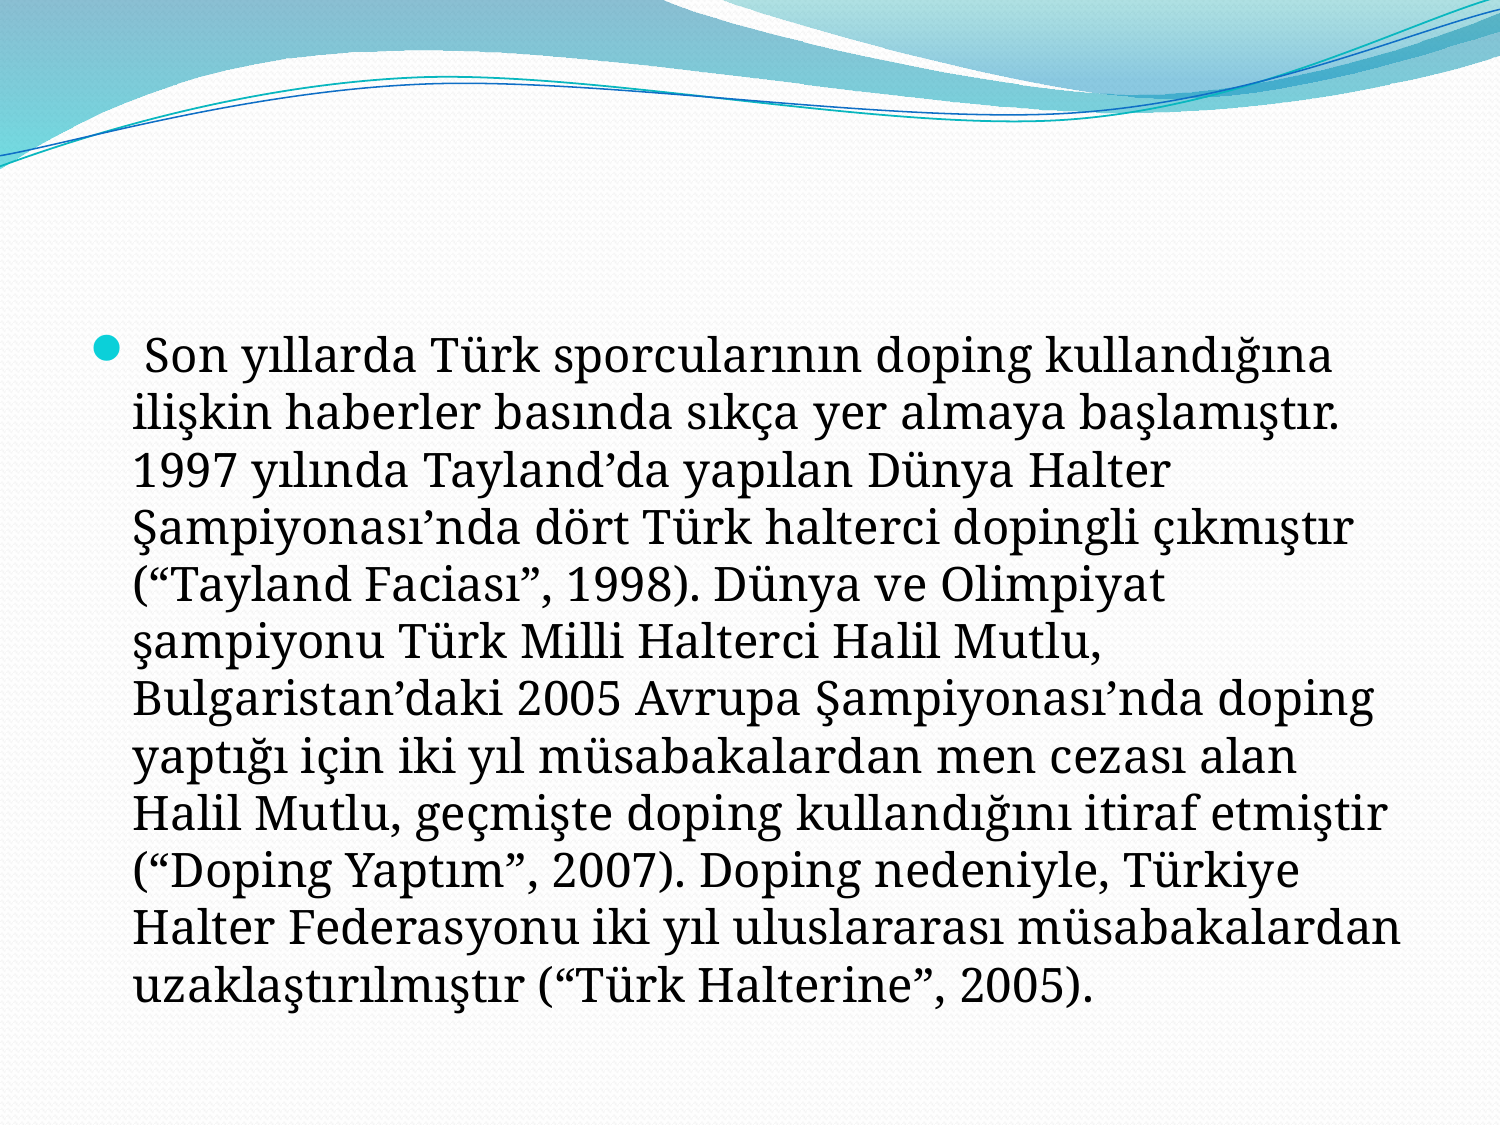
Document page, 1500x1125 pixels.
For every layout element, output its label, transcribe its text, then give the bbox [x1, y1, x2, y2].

list Son yıllarda Türk sporcularının doping kullandığına ilişkin haberler basında sıkça yer almaya başlamıştır. 1997 yılında Tayland’da yapılan Dünya Halter Şampiyonası’nda dört Türk halterci dopingli çıkmıştır (“Tayland Faciası”, 1998). Dünya ve Olimpiyat şampiyonu Türk Milli Halterci Halil Mutlu, Bulgaristan’daki 2005 Avrupa Şampiyonası’nda doping yaptığı için iki yıl müsabakalardan men cezası alan Halil Mutlu, geçmişte doping kullandığını itiraf etmiştir (“Doping Yaptım”, 2007). Doping nedeniyle, Türkiye Halter Federasyonu iki yıl uluslararası müsabakalardan uzaklaştırılmıştır (“Türk Halterine”, 2005). [75, 317, 1425, 1038]
